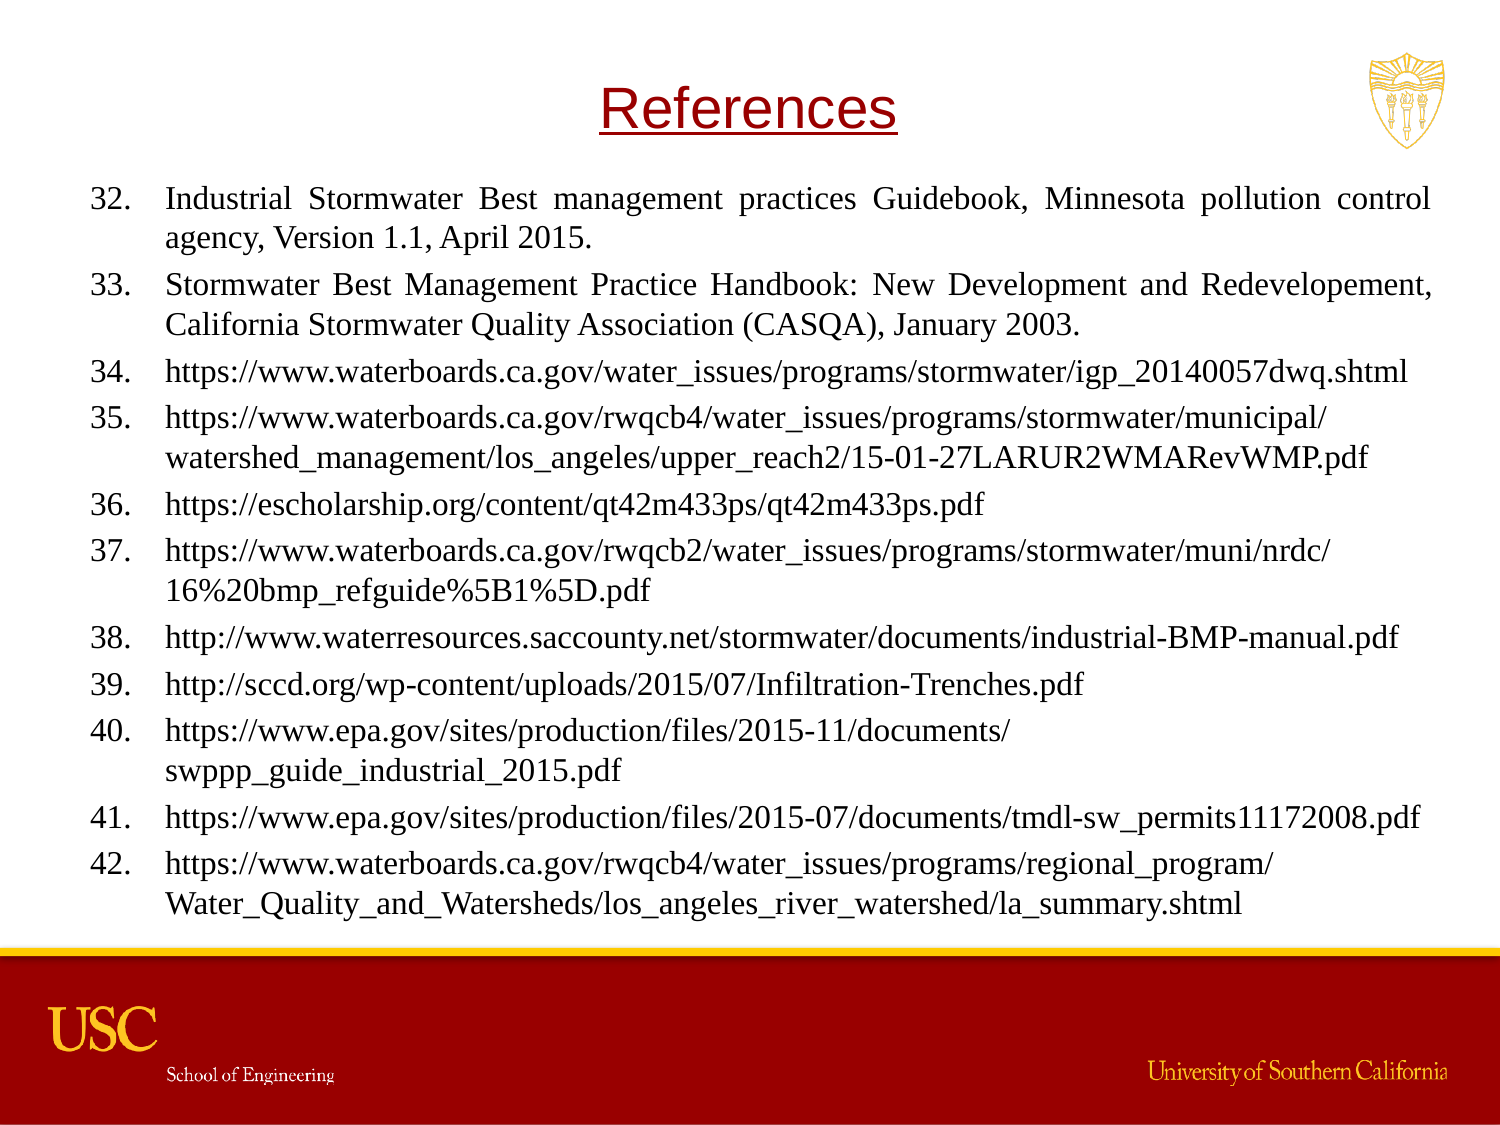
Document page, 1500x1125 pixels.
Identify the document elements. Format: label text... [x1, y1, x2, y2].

text_box Industrial Stormwater Best management practices Guidebook, Minnesota pollution control agency, Version 1.1, April 2015. Stormwater Best Management Practice Handbook: New Development and Redevelopement, California Stormwater Quality Association (CASQA), January 2003. https://www.waterboards.ca.gov/water_issues/programs/stormwater/igp_20140057dwq.shtml https://www.waterboards.ca.gov/rwqcb4/water_issues/programs/stormwater/municipal/watershed_management/los_angeles/upper_reach2/15-01-27LARUR2WMARevWMP.pdf https://escholarship.org/content/qt42m433ps/qt42m433ps.pdf https://www.waterboards.ca.gov/rwqcb2/water_issues/programs/stormwater/muni/nrdc/16%20bmp_refguide%5B1%5D.pdf http://www.waterresources.saccounty.net/stormwater/documents/industrial-BMP-manual.pdf http://sccd.org/wp-content/uploads/2015/07/Infiltration-Trenches.pdf https://www.epa.gov/sites/production/files/2015-11/documents/swppp_guide_industrial_2015.pdf https://www.epa.gov/sites/production/files/2015-07/documents/tmdl-sw_permits11172008.pdf https://www.waterboards.ca.gov/rwqcb4/water_issues/programs/regional_program/Water_Quality_and_Watersheds/los_angeles_river_watershed/la_summary.shtml [0, 168, 1449, 953]
text_box References [0, 57, 1498, 155]
